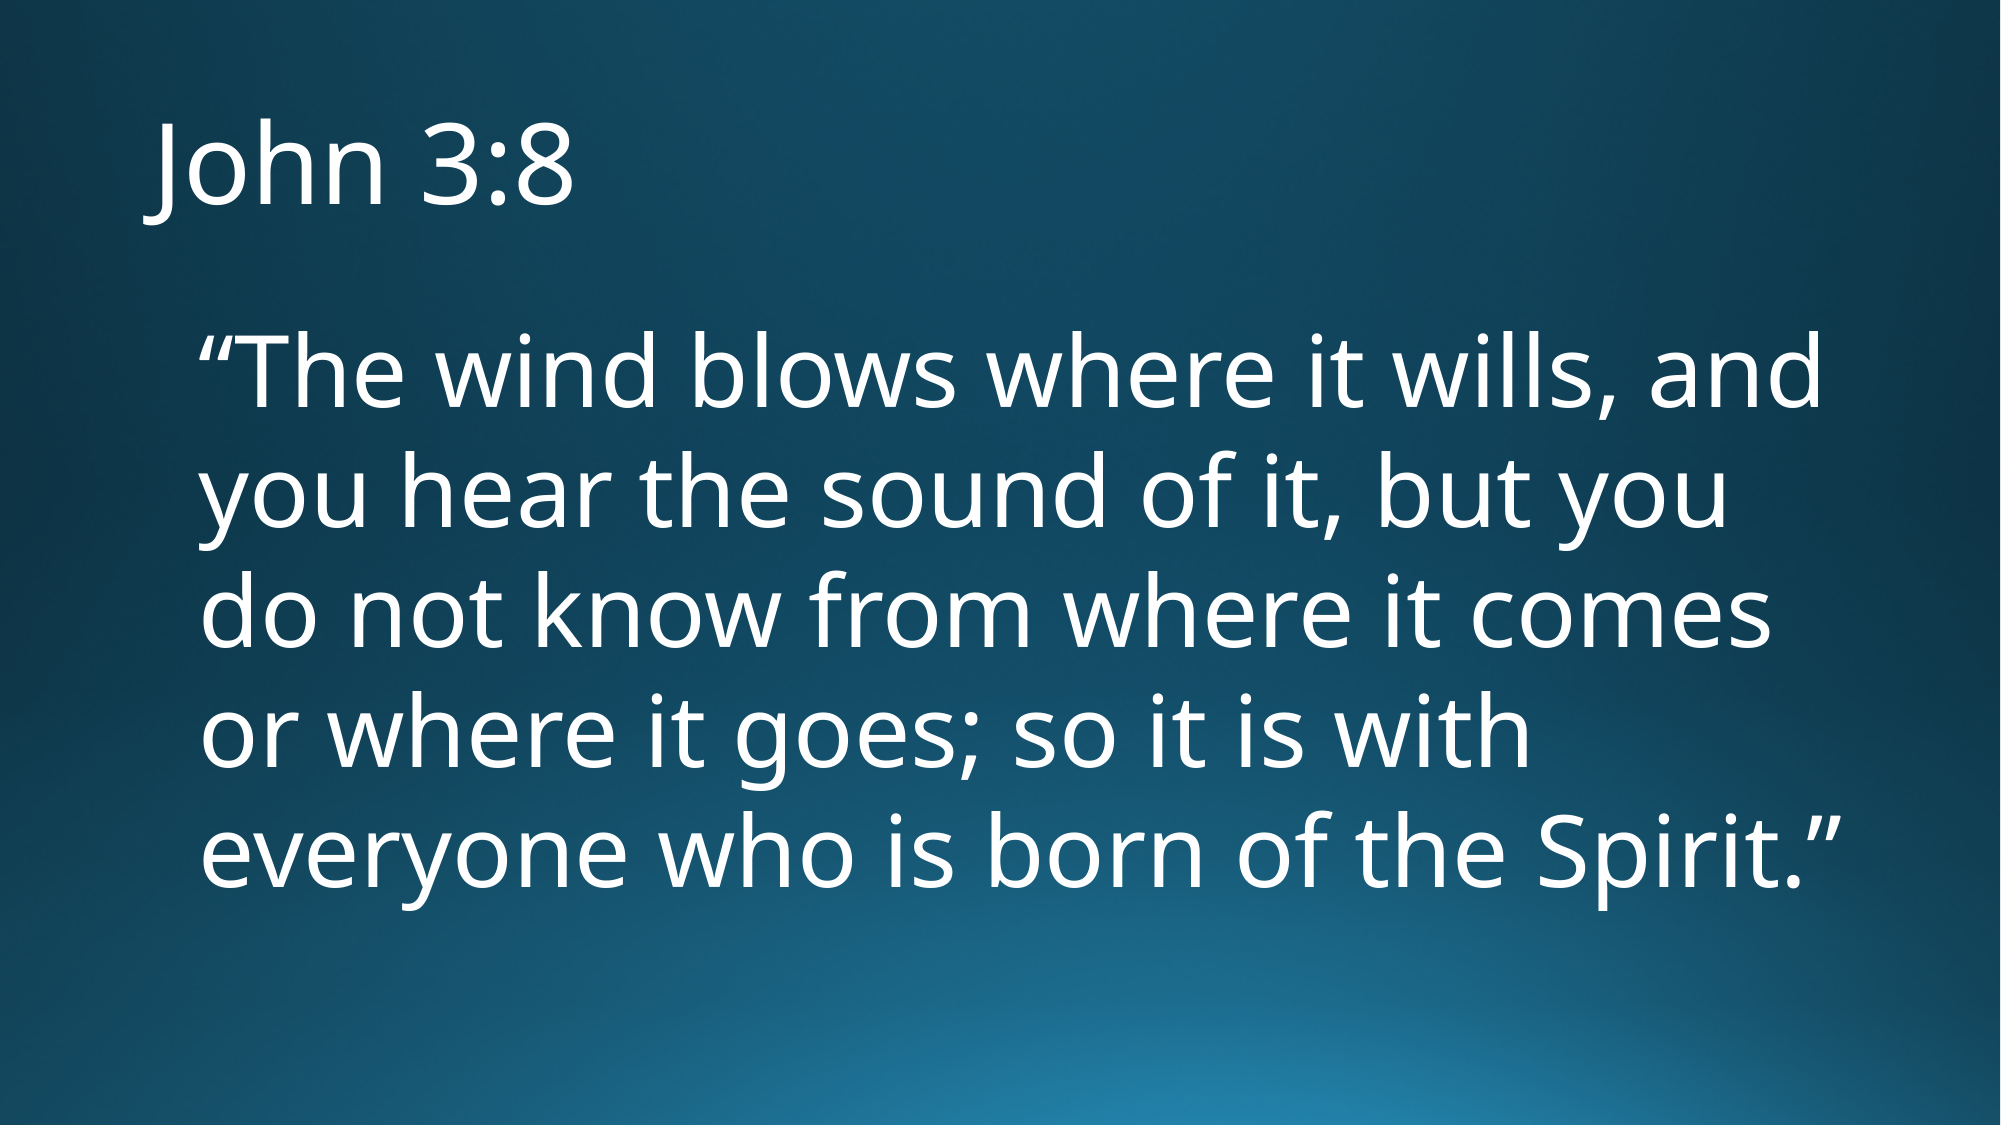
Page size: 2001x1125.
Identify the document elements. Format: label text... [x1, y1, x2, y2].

list “The wind blows where it wills, and you hear the sound of it, but you do not know from where it comes or where it goes; so it is with everyone who is born of the Spirit.” [183, 299, 1863, 1014]
picture [0, 0, 2001, 1125]
title John 3:8 [137, 59, 1863, 278]
